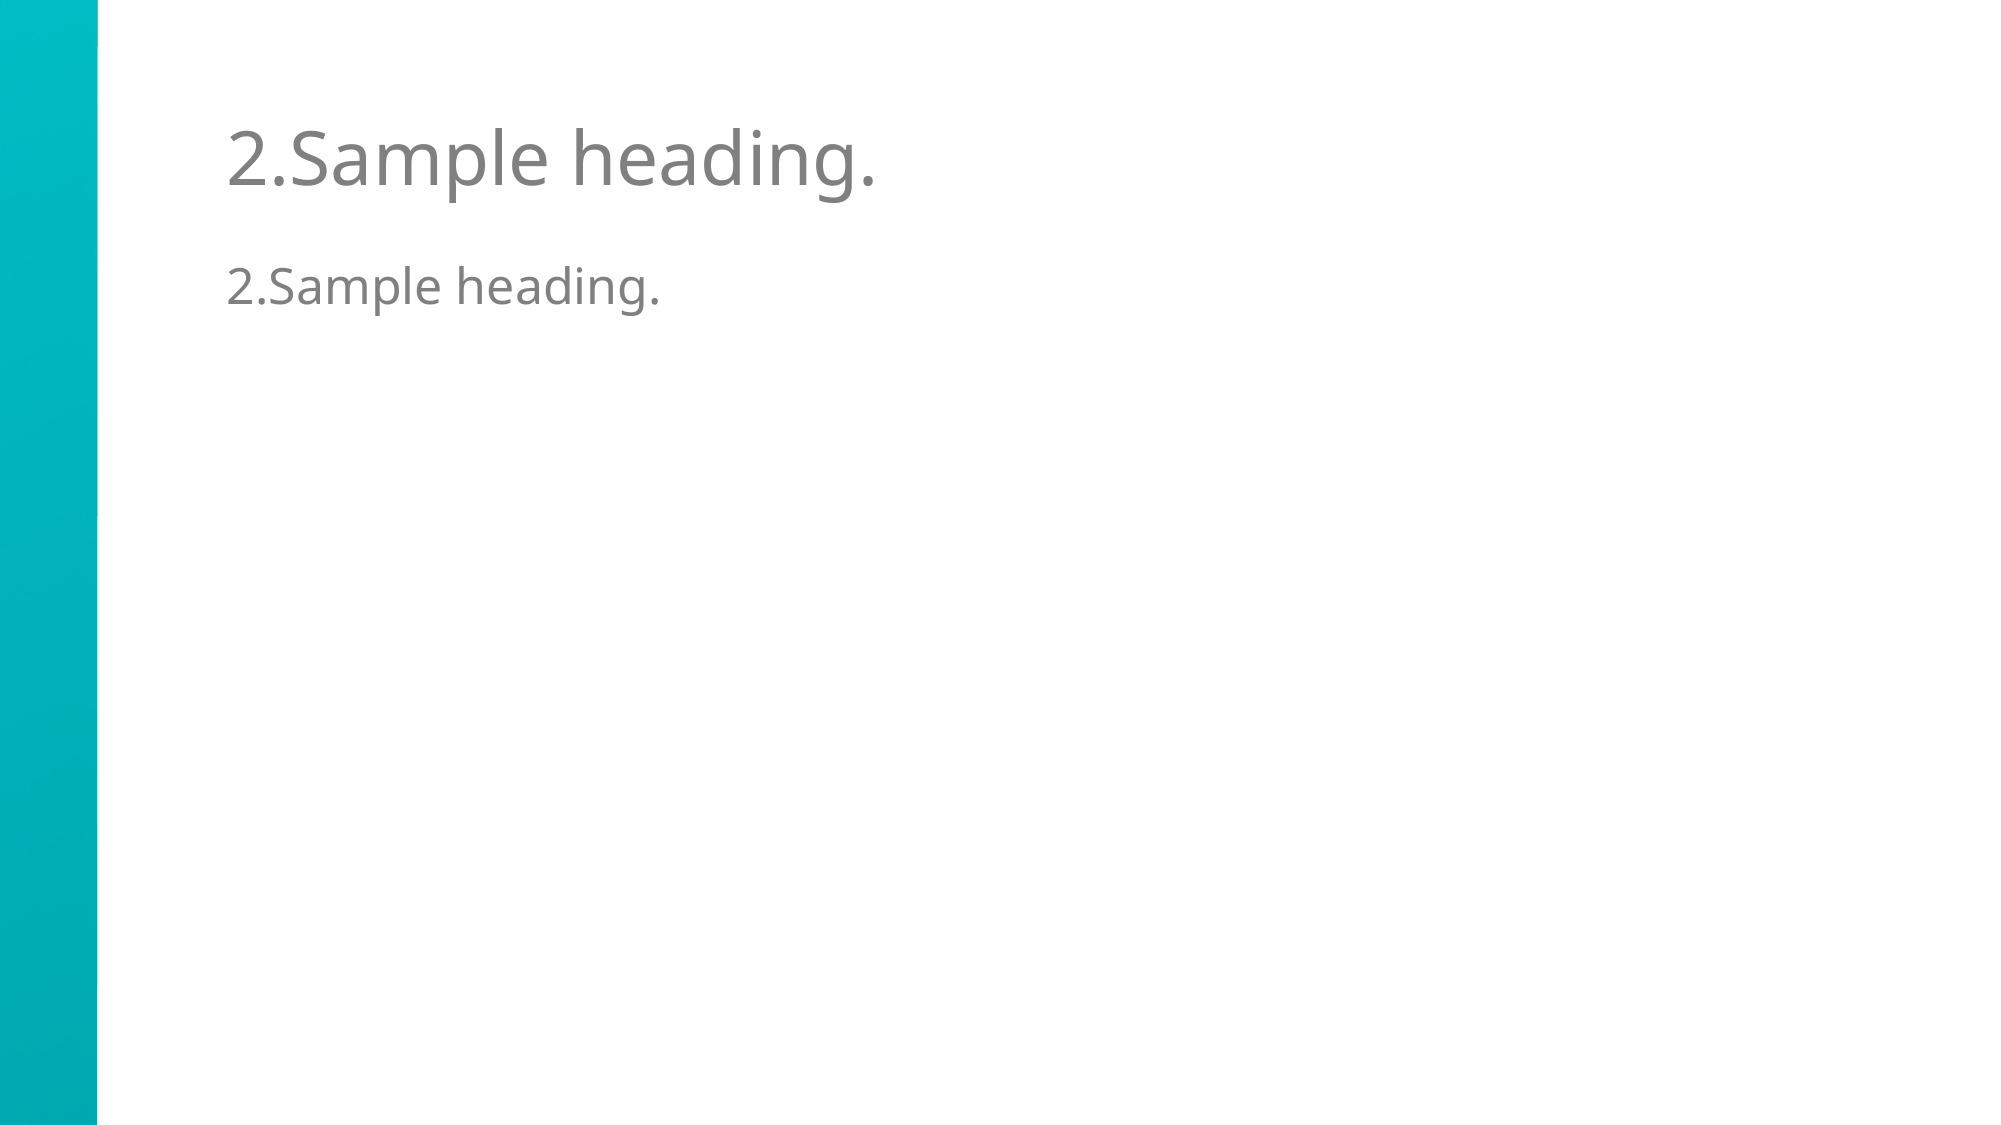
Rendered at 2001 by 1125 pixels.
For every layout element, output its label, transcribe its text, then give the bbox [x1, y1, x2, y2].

picture [0, 0, 463, 1125]
text_box 2.Sample heading. [463, 112, 1912, 253]
text_box 2.Sample heading. [463, 253, 1959, 1070]
